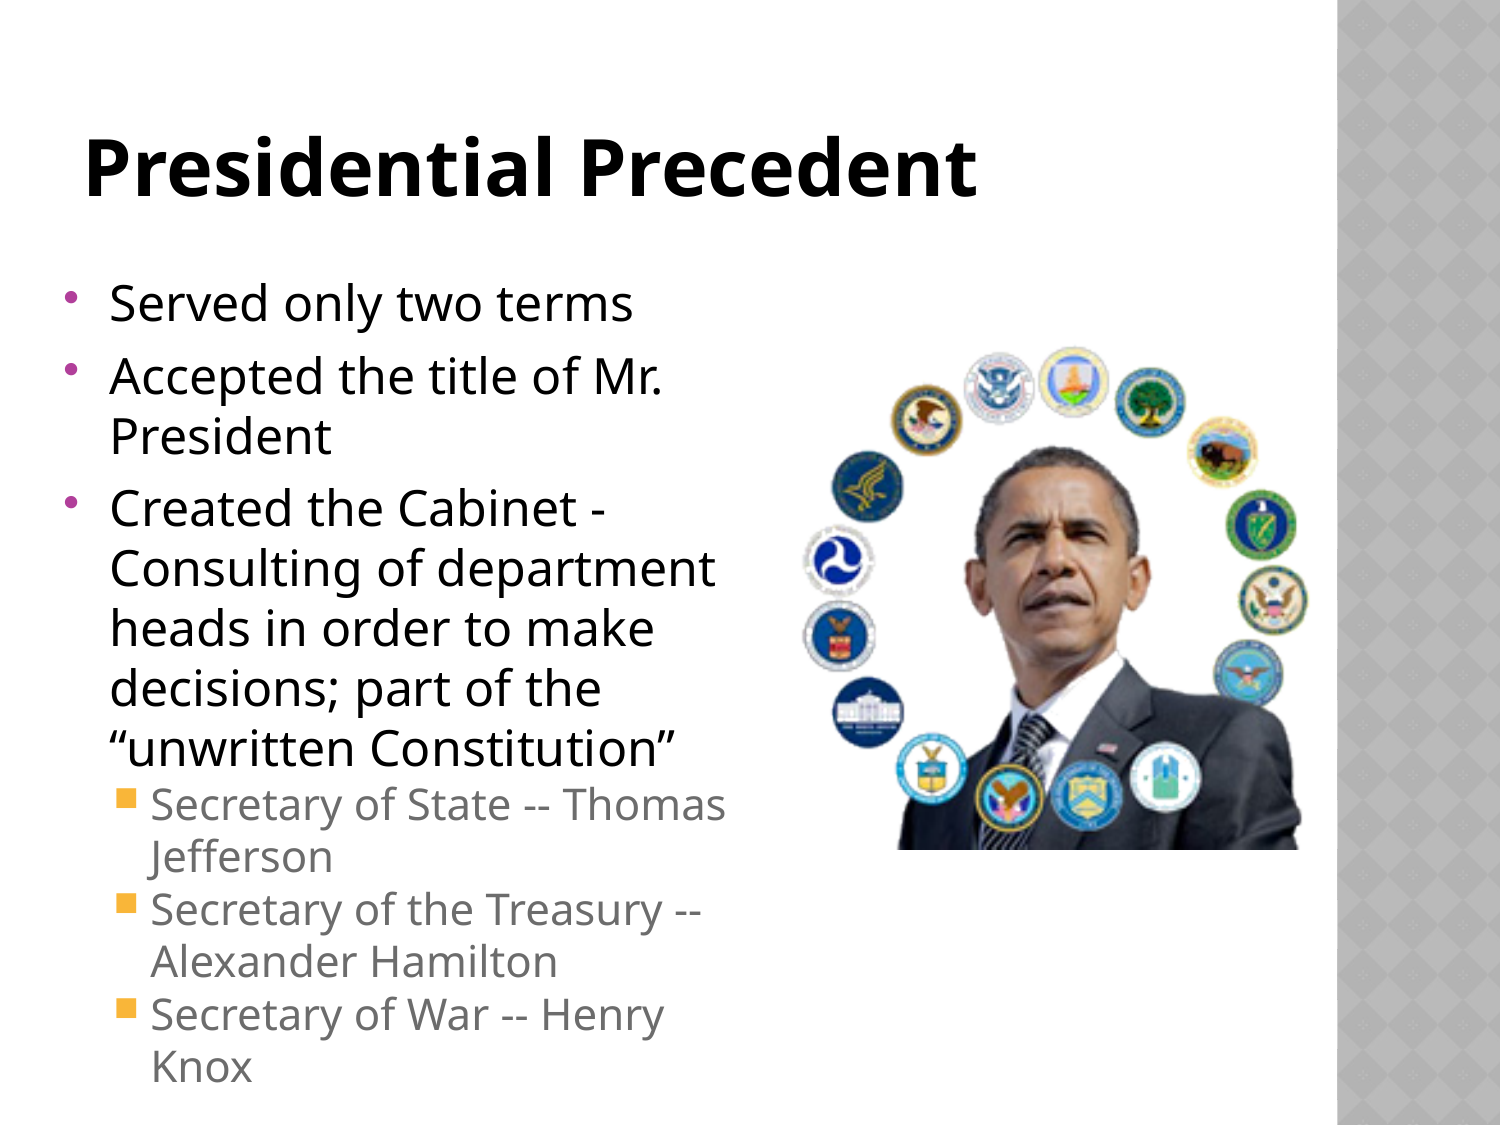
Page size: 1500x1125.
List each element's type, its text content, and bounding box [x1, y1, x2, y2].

list Served only two terms Accepted the title of Mr. President Created the Cabinet - Consulting of department heads in order to make decisions; part of the “unwritten Constitution” Secretary of State -- Thomas Jefferson Secretary of the Treasury -- Alexander Hamilton Secretary of War -- Henry Knox [50, 264, 775, 1088]
title Presidential Precedent [75, 24, 1263, 213]
picture [799, 336, 1313, 851]
